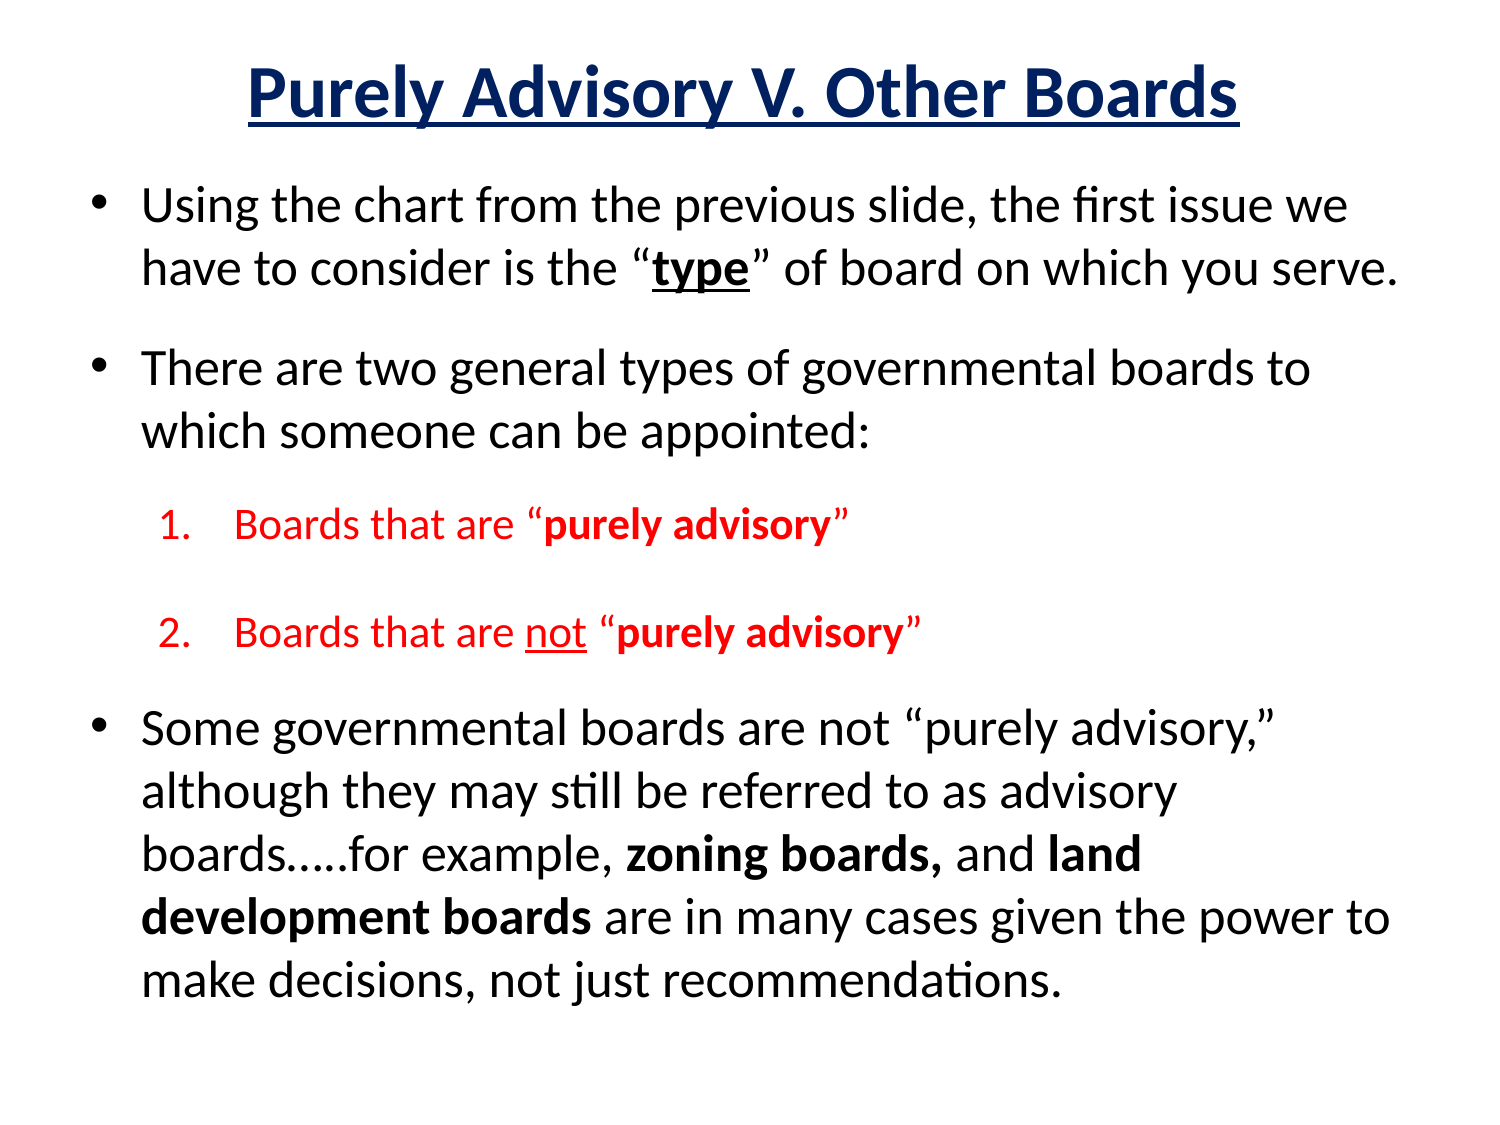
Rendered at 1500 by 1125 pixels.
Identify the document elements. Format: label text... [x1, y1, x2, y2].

title Purely Advisory V. Other Boards [75, 24, 1413, 150]
list Using the chart from the previous slide, the first issue we have to consider is the “type” of board on which you serve. There are two general types of governmental boards to which someone can be appointed: Boards that are “purely advisory” Boards that are not “purely advisory” Some governmental boards are not “purely advisory,” although they may still be referred to as advisory boards…..for example, zoning boards, and land development boards are in many cases given the power to make decisions, not just recommendations. [75, 162, 1425, 1050]
